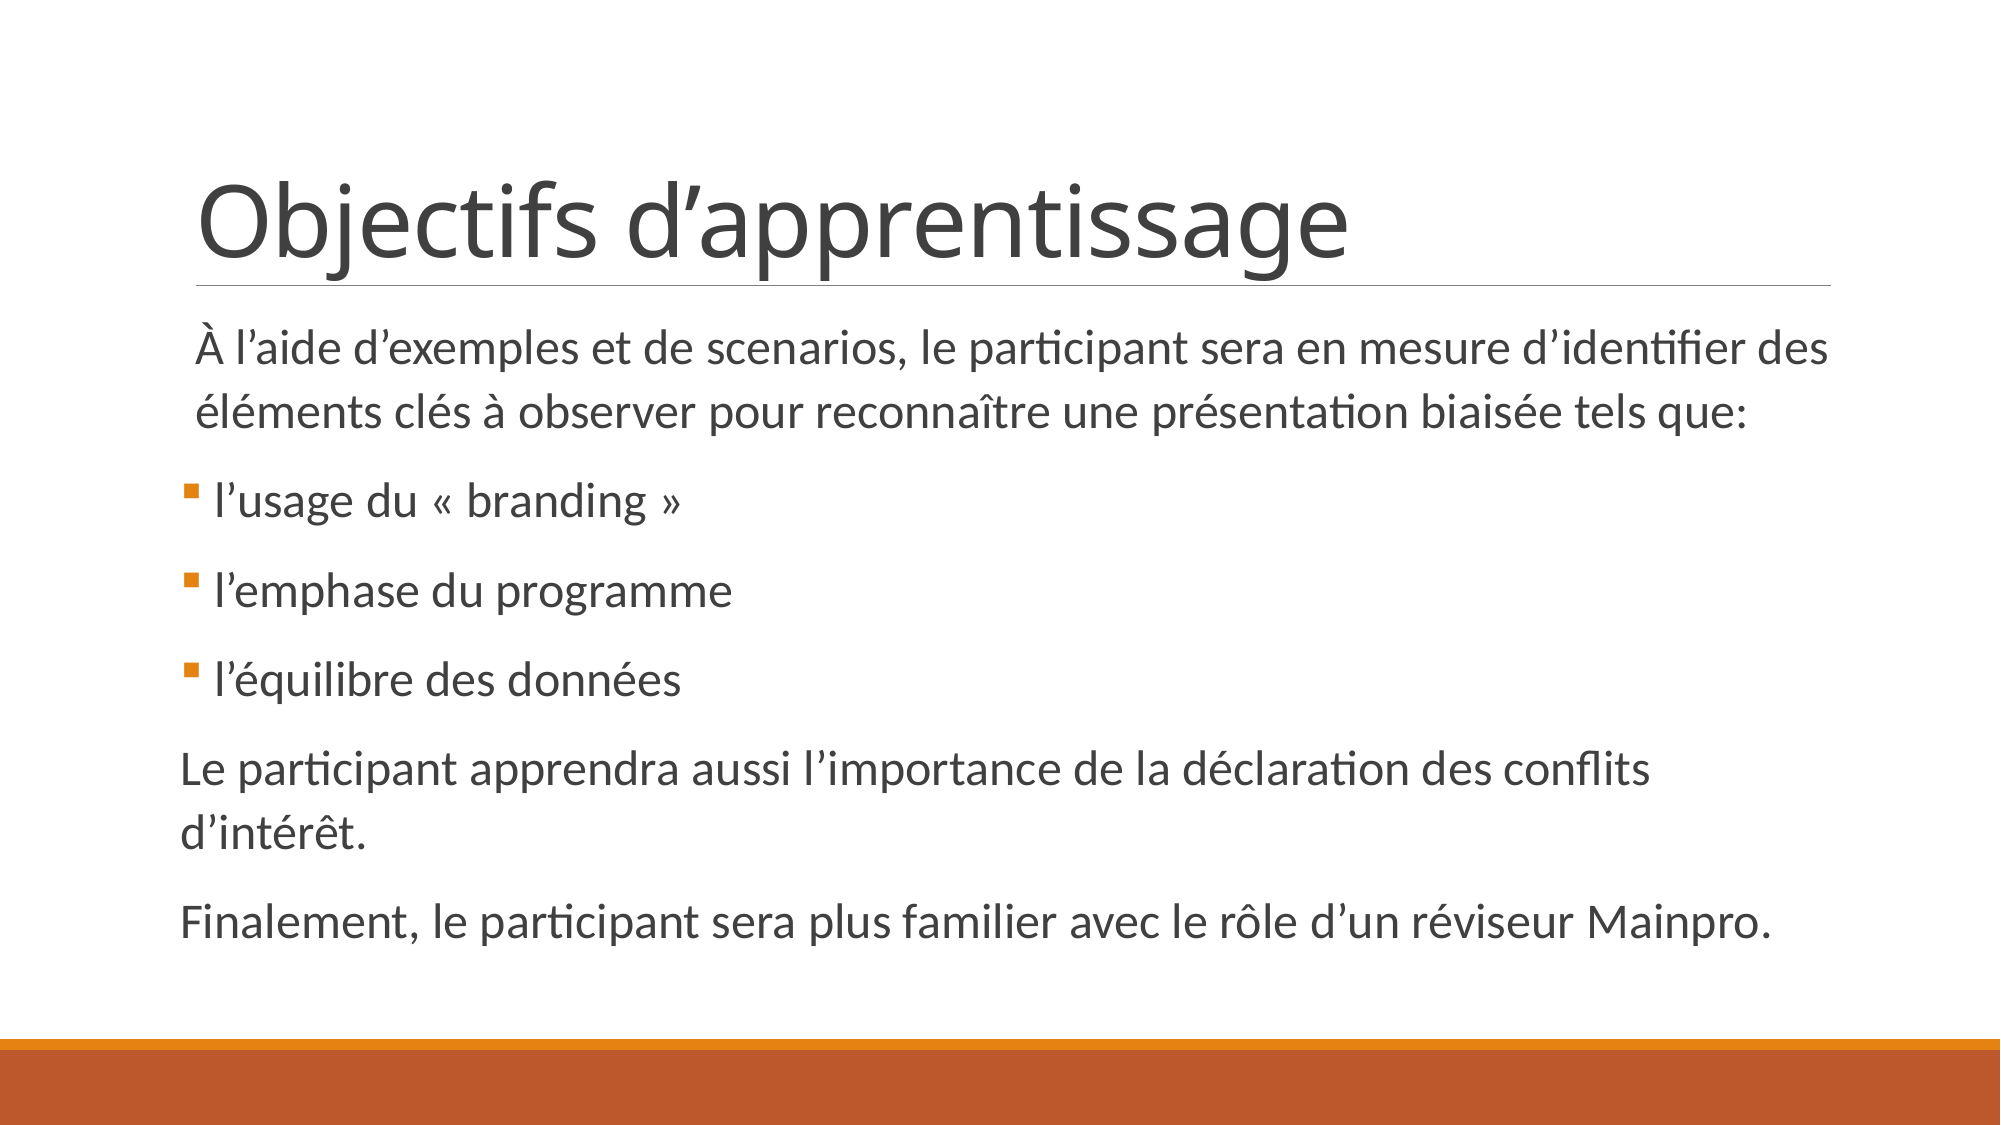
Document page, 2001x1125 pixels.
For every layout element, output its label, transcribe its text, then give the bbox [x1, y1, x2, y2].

list À l’aide d’exemples et de scenarios, le participant sera en mesure d’identifier des éléments clés à observer pour reconnaître une présentation biaisée tels que: l’usage du « branding » l’emphase du programme l’équilibre des données Le participant apprendra aussi l’importance de la déclaration des conflits d’intérêt. Finalement, le participant sera plus familier avec le rôle d’un réviseur Mainpro. [180, 302, 1830, 1012]
title Objectifs d’apprentissage [180, 47, 1830, 285]
